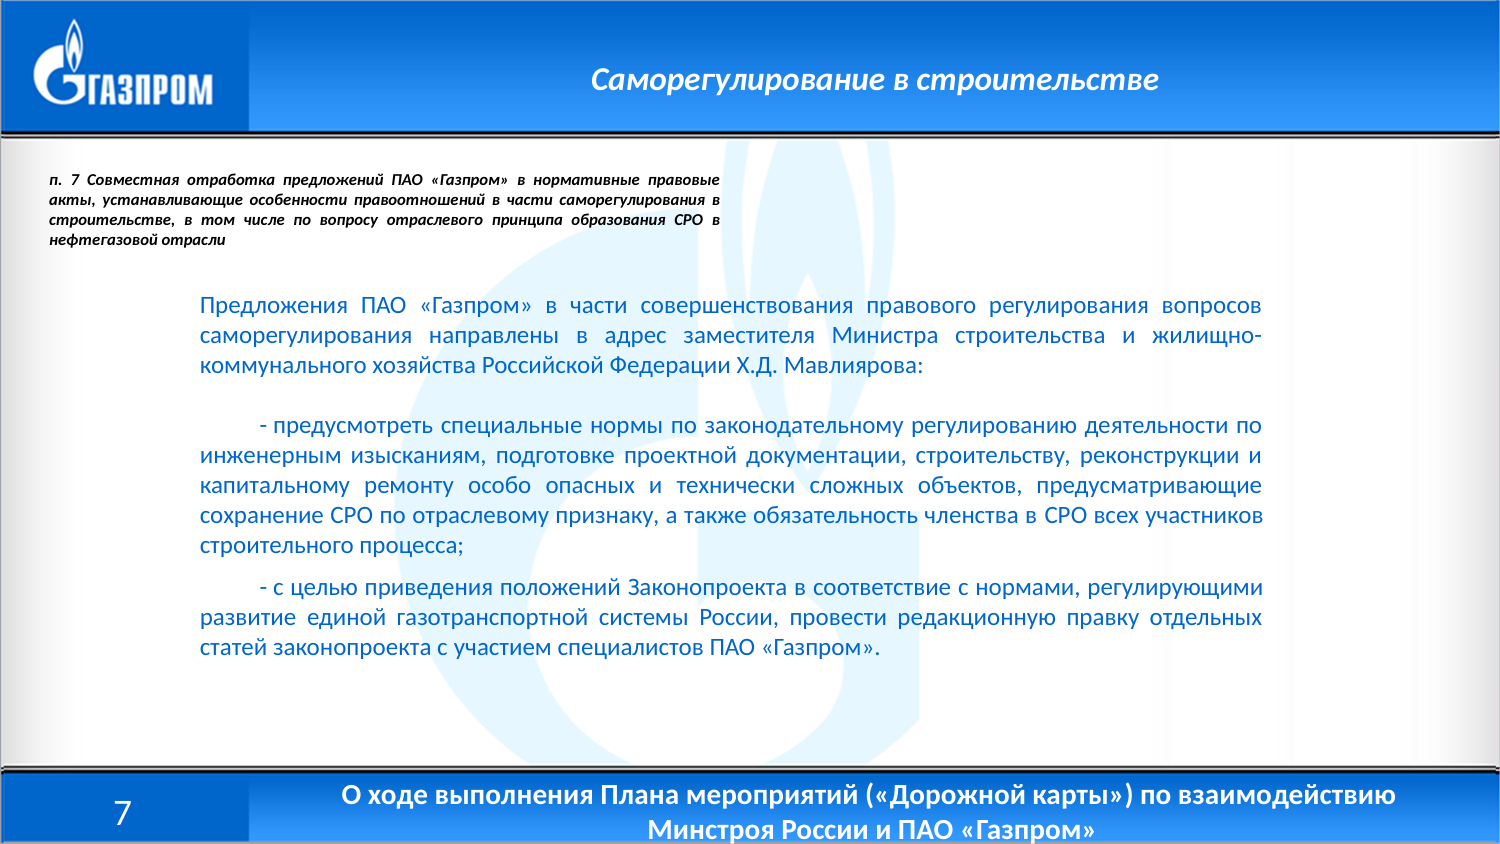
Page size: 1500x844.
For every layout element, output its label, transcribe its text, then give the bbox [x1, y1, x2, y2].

text_box Предложения ПАО «Газпром» в части совершенствования правового регулирования вопросов саморегулирования направлены в адрес заместителя Министра строительства и жилищно-коммунального хозяйства Российской Федерации Х.Д. Мавлиярова: - предусмотреть специальные нормы по законодательному регулированию деятельности по инженерным изысканиям, подготовке проектной документации, строительству, реконструкции и капитальному ремонту особо опасных и технически сложных объектов, предусматривающие сохранение СРО по отраслевому признаку, а также обязательность членства в СРО всех участников строительного процесса; - с целью приведения положений Законопроекта в соответствие с нормами, регулирующими развитие единой газотранспортной системы России, провести редакционную правку отдельных статей законопроекта с участием специалистов ПАО «Газпром». [185, 281, 1279, 698]
picture [0, 0, 1500, 777]
text_box 7 [0, 777, 245, 844]
text_box О ходе выполнения Плана мероприятий («Дорожной карты») по взаимодействию Минстроя России и ПАО «Газпром» [245, 777, 1500, 844]
text_box Саморегулирование в строительстве [250, 49, 1500, 105]
text_box п. 7 Совместная отработка предложений ПАО «Газпром» в нормативные правовые акты, устанавливающие особенности правоотношений в части саморегулирования в строительстве, в том числе по вопросу отраслевого принципа образования СРО в нефтегазовой отрасли [34, 161, 736, 256]
